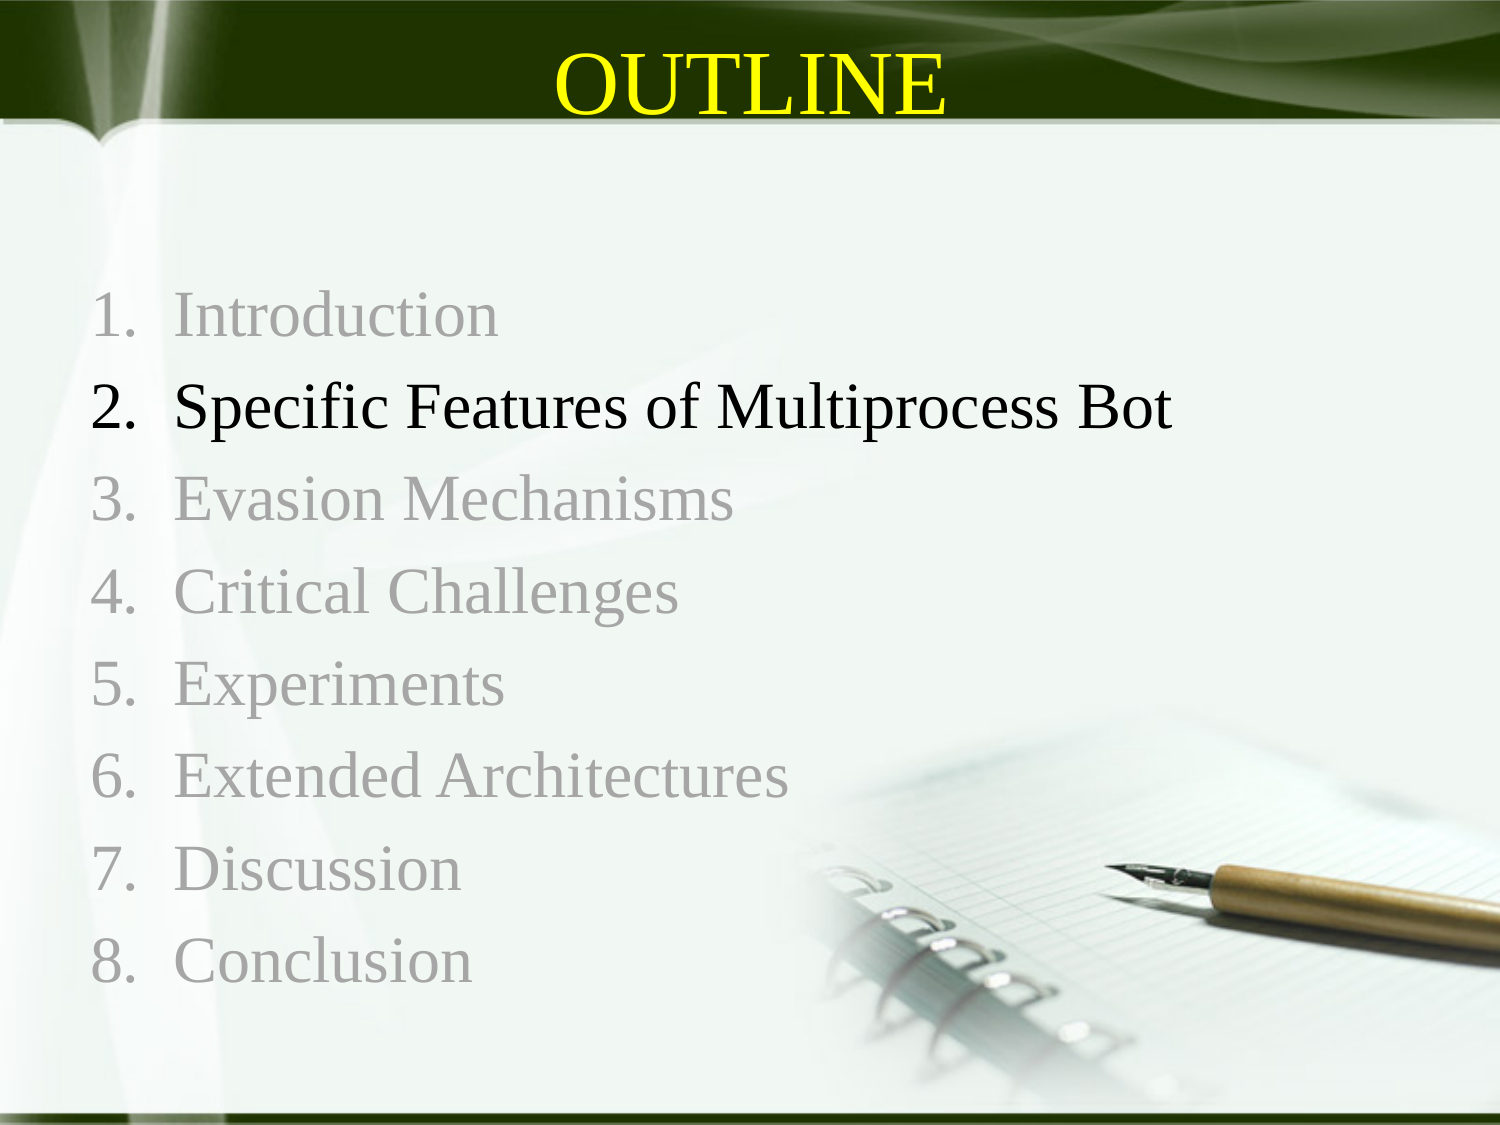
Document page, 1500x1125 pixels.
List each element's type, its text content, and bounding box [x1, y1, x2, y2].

picture [0, 0, 1500, 1125]
title OUTLINE [76, 0, 1427, 172]
list Introduction Specific Features of Multiprocess Bot Evasion Mechanisms Critical Challenges Experiments Extended Architectures Discussion Conclusion [75, 262, 1425, 1005]
